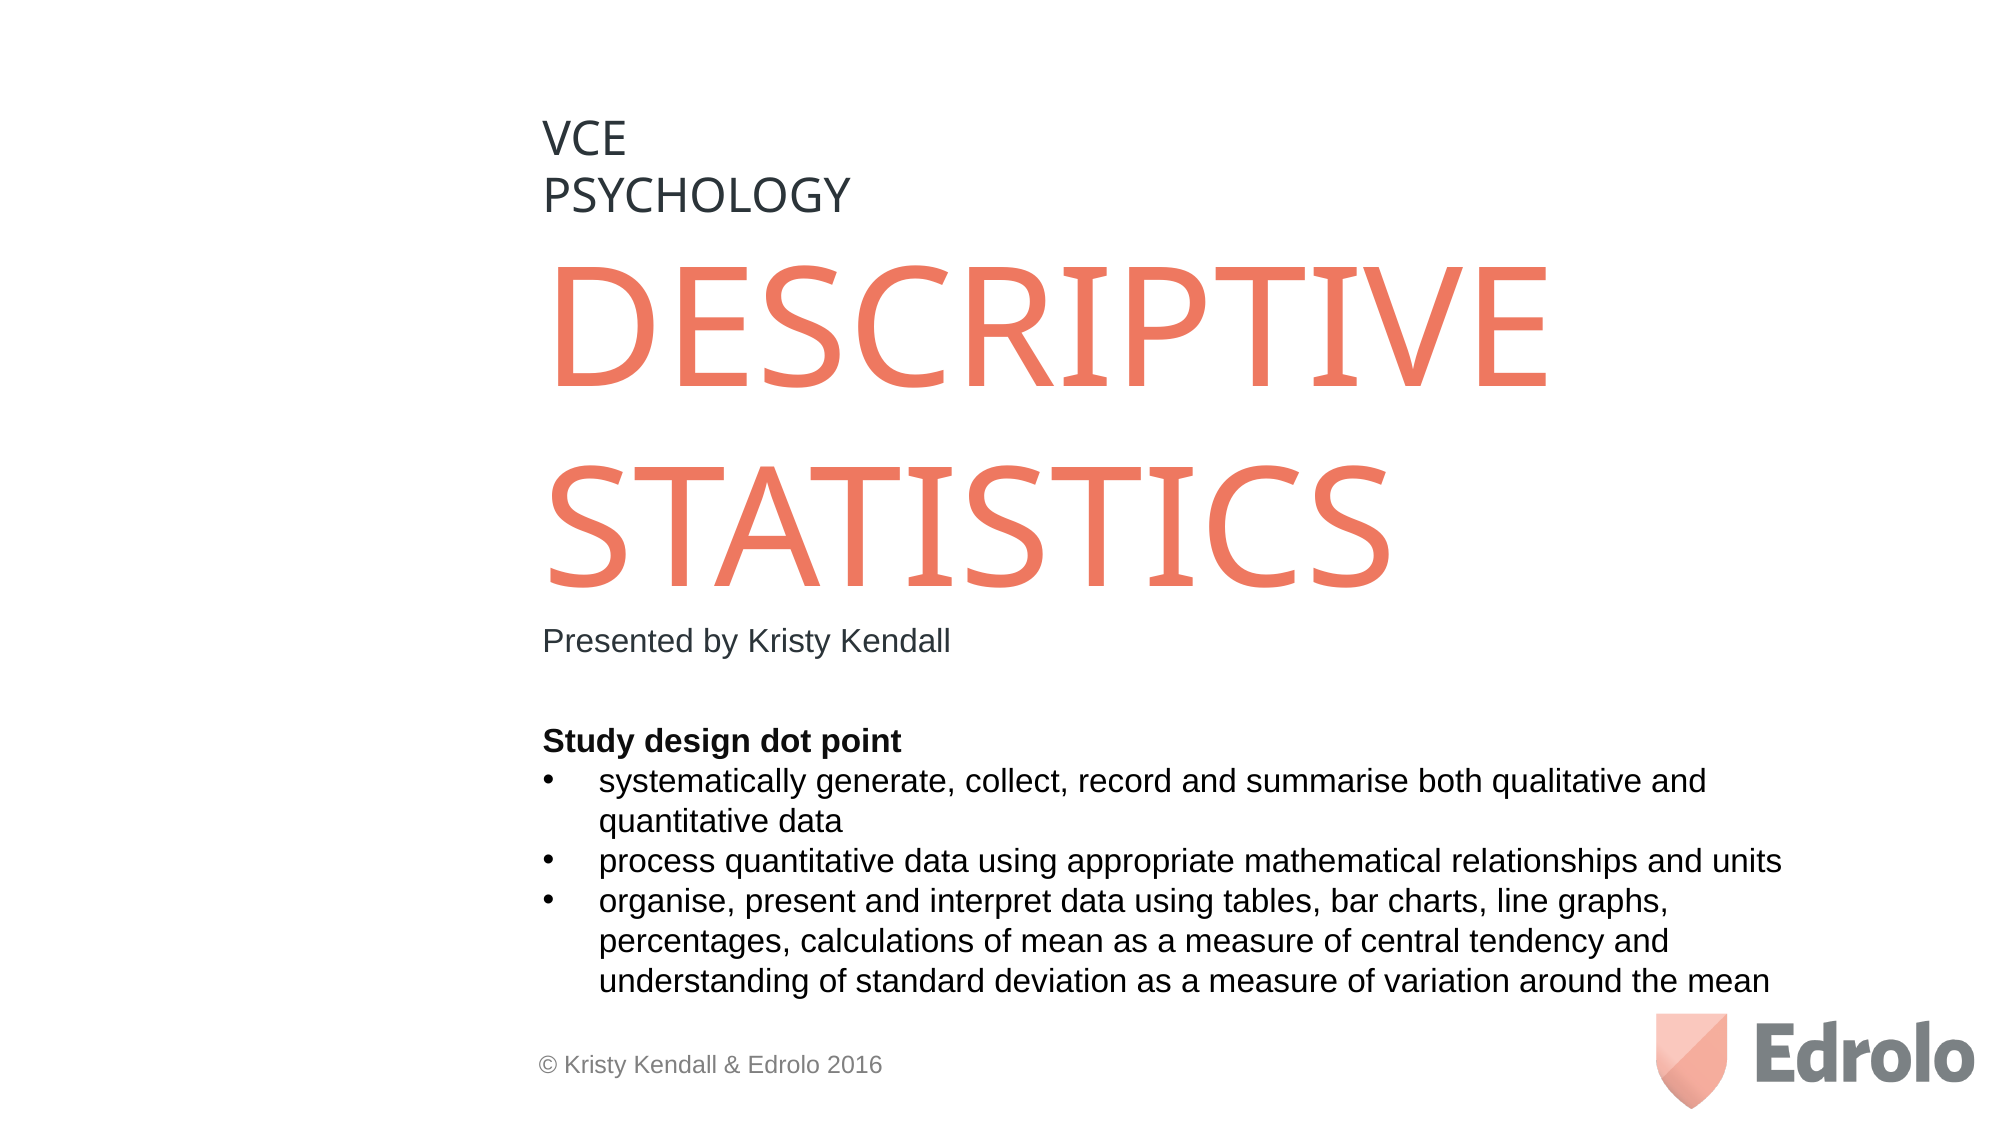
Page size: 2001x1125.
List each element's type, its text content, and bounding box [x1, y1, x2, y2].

text_box Study design dot point systematically generate, collect, record and summarise both qualitative and quantitative data process quantitative data using appropriate mathematical relationships and units organise, present and interpret data using tables, bar charts, line graphs, percentages, calculations of mean as a measure of central tendency and understanding of standard deviation as a measure of variation around the mean [527, 711, 1878, 1007]
text_box VCE PSYCHOLOGY [527, 100, 885, 230]
text_box Descriptive Statistics Presented by Kristy Kendall [527, 211, 1992, 667]
